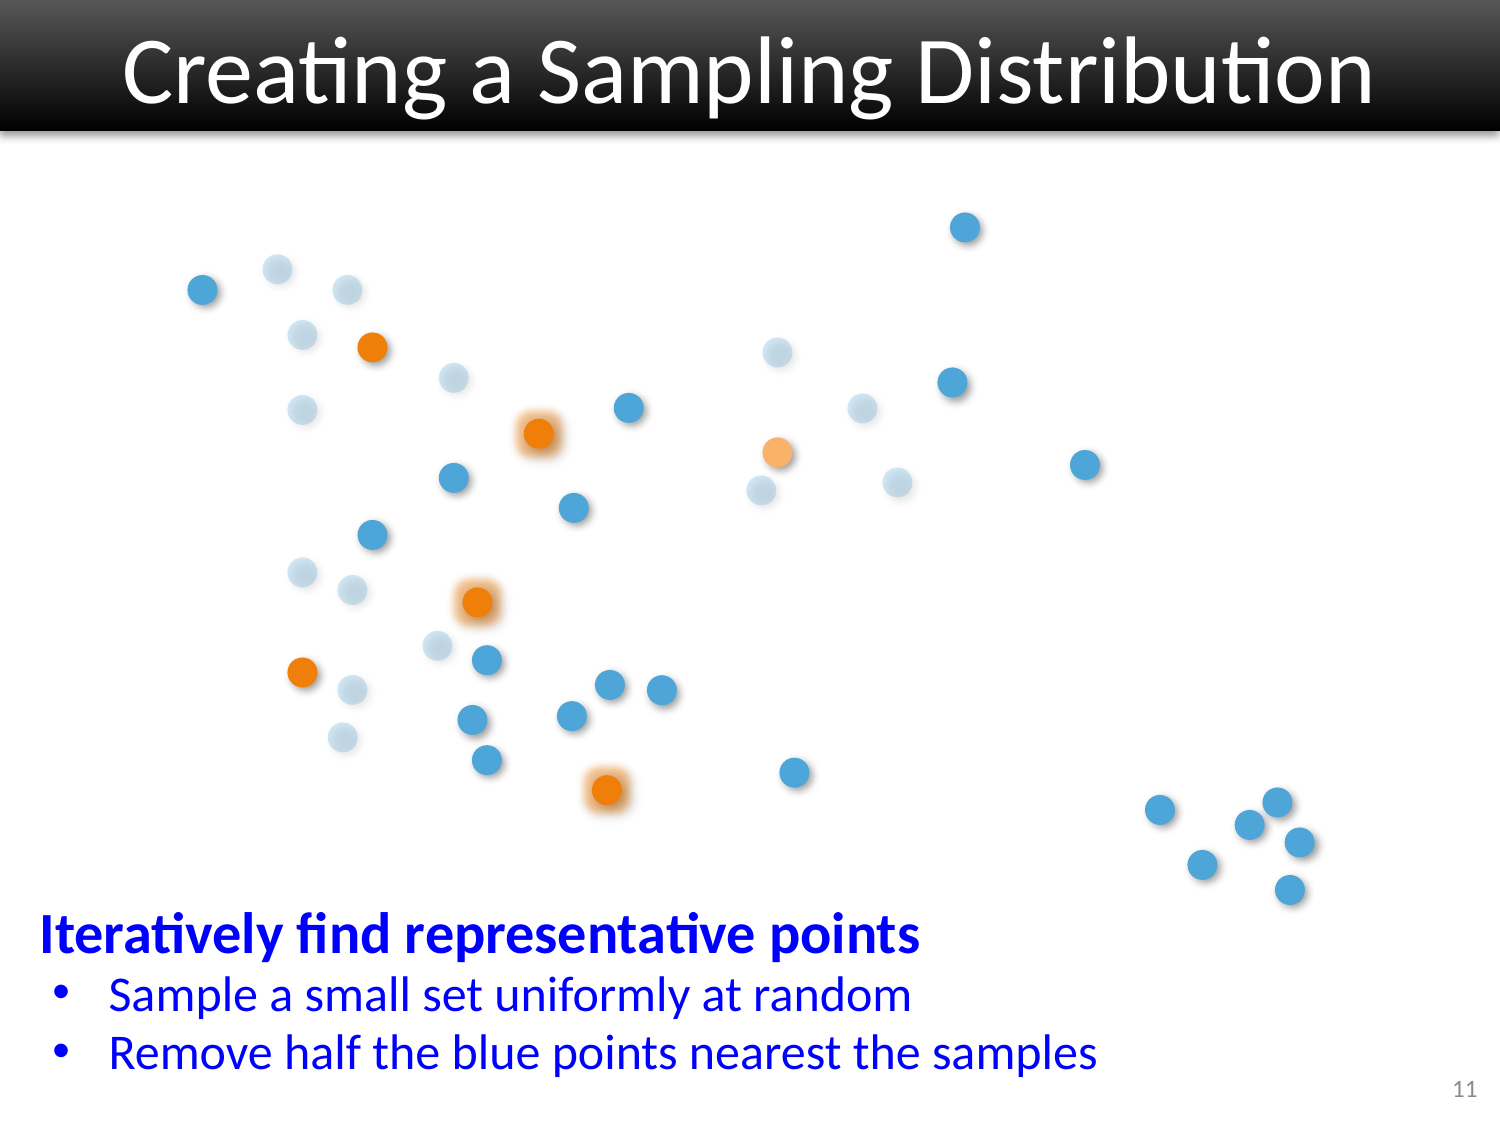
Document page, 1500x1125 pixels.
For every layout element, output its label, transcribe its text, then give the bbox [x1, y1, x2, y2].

text_box [285, 655, 320, 690]
text_box [521, 416, 556, 451]
text_box [554, 699, 589, 734]
text_box [556, 490, 591, 525]
text_box [460, 585, 495, 620]
text_box [285, 555, 320, 590]
text_box [436, 360, 471, 395]
text_box Remove half the blue points nearest the samples [37, 1012, 1188, 1088]
text_box [285, 317, 320, 353]
text_box [325, 720, 360, 755]
text_box [455, 702, 490, 738]
text_box [935, 365, 970, 400]
text_box [777, 755, 812, 790]
text_box [760, 335, 795, 370]
text_box [285, 392, 320, 428]
text_box [330, 272, 365, 308]
text_box [1067, 447, 1103, 483]
text_box [744, 473, 779, 508]
text_box [589, 773, 624, 808]
text_box [335, 572, 370, 608]
text_box [355, 330, 390, 365]
slide_number 11 [1142, 1057, 1493, 1118]
text_box Iteratively find representative points [24, 887, 1100, 973]
text_box [185, 272, 220, 308]
text_box [611, 390, 646, 425]
text_box [469, 643, 504, 678]
text_box Sample a small set uniformly at random [37, 973, 1013, 1029]
text_box [1282, 825, 1317, 860]
text_box [420, 628, 455, 663]
text_box [436, 460, 471, 495]
text_box [1232, 807, 1267, 843]
text_box [260, 252, 295, 287]
text_box [1142, 792, 1178, 828]
text_box [1260, 785, 1295, 820]
text_box [947, 210, 983, 245]
text_box [880, 465, 915, 500]
title Creating a Sampling Distribution [0, 0, 1500, 131]
text_box [469, 743, 504, 778]
text_box [592, 667, 627, 702]
text_box [335, 672, 370, 708]
text_box [760, 435, 795, 470]
text_box [1272, 872, 1308, 908]
text_box [644, 673, 679, 708]
text_box [845, 391, 880, 426]
text_box [355, 517, 390, 552]
text_box [1185, 847, 1220, 882]
